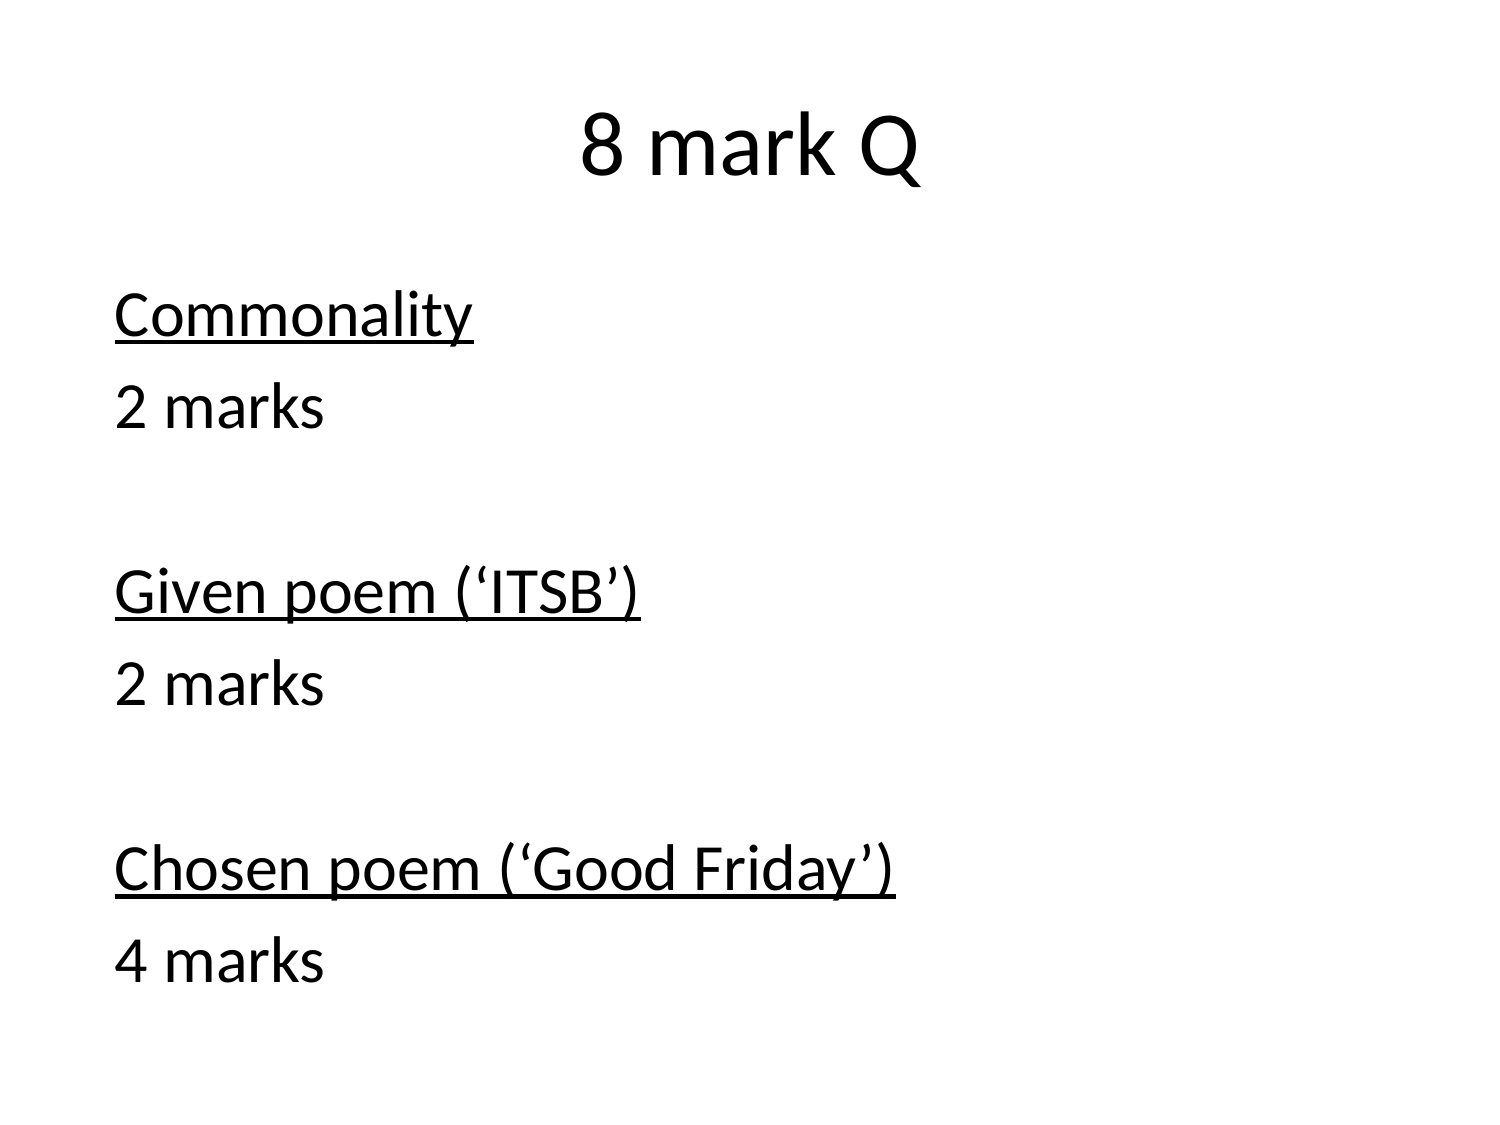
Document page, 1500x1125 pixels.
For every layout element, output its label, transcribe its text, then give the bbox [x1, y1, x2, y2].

title 8 mark Q [75, 45, 1425, 233]
list Commonality 2 marks Given poem (‘ITSB’) 2 marks Chosen poem (‘Good Friday’) 4 marks [99, 262, 1450, 1005]
